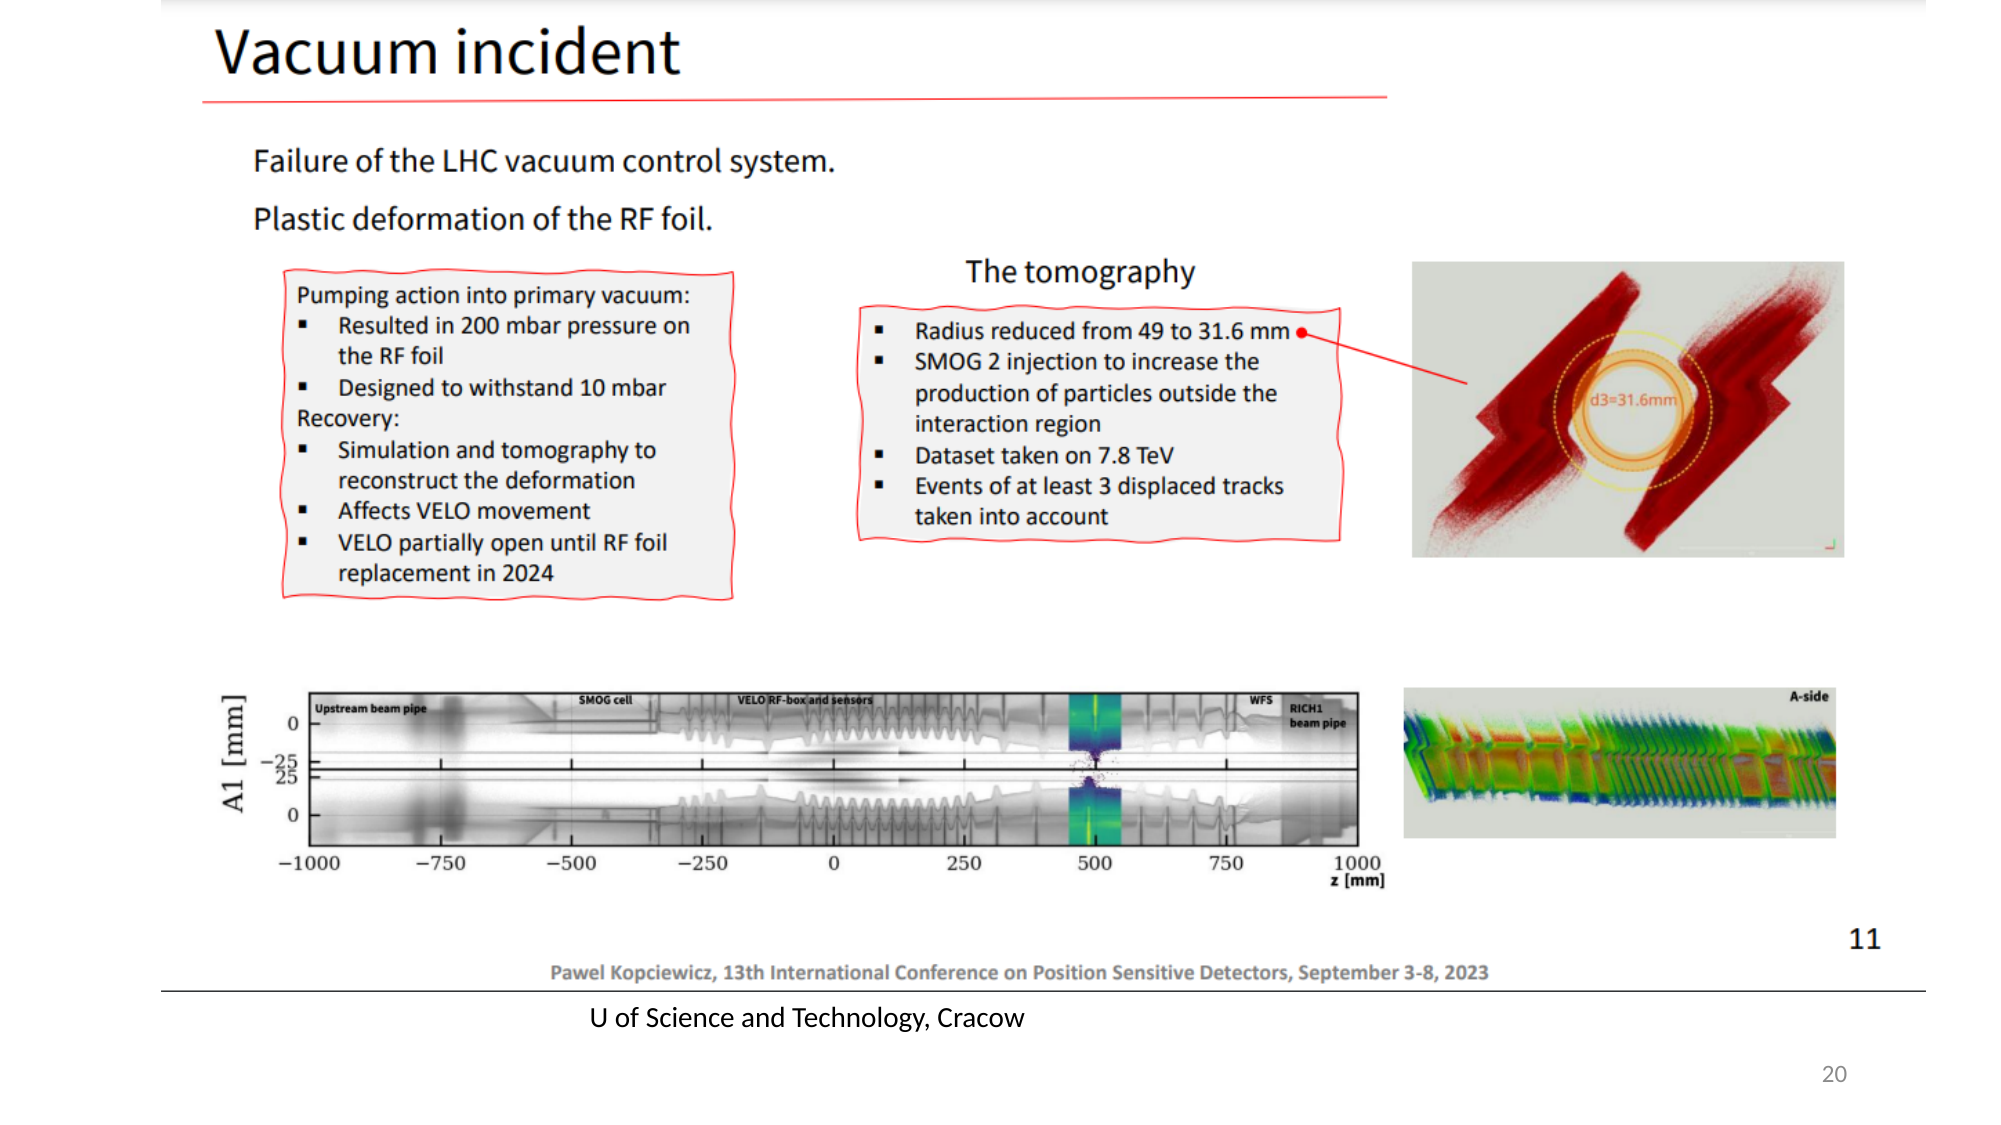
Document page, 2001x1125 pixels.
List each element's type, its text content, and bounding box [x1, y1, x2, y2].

slide_number 20 [1412, 1042, 1863, 1103]
text_box U of Science and Technology, Cracow [574, 992, 1260, 1041]
picture [161, 0, 1926, 992]
